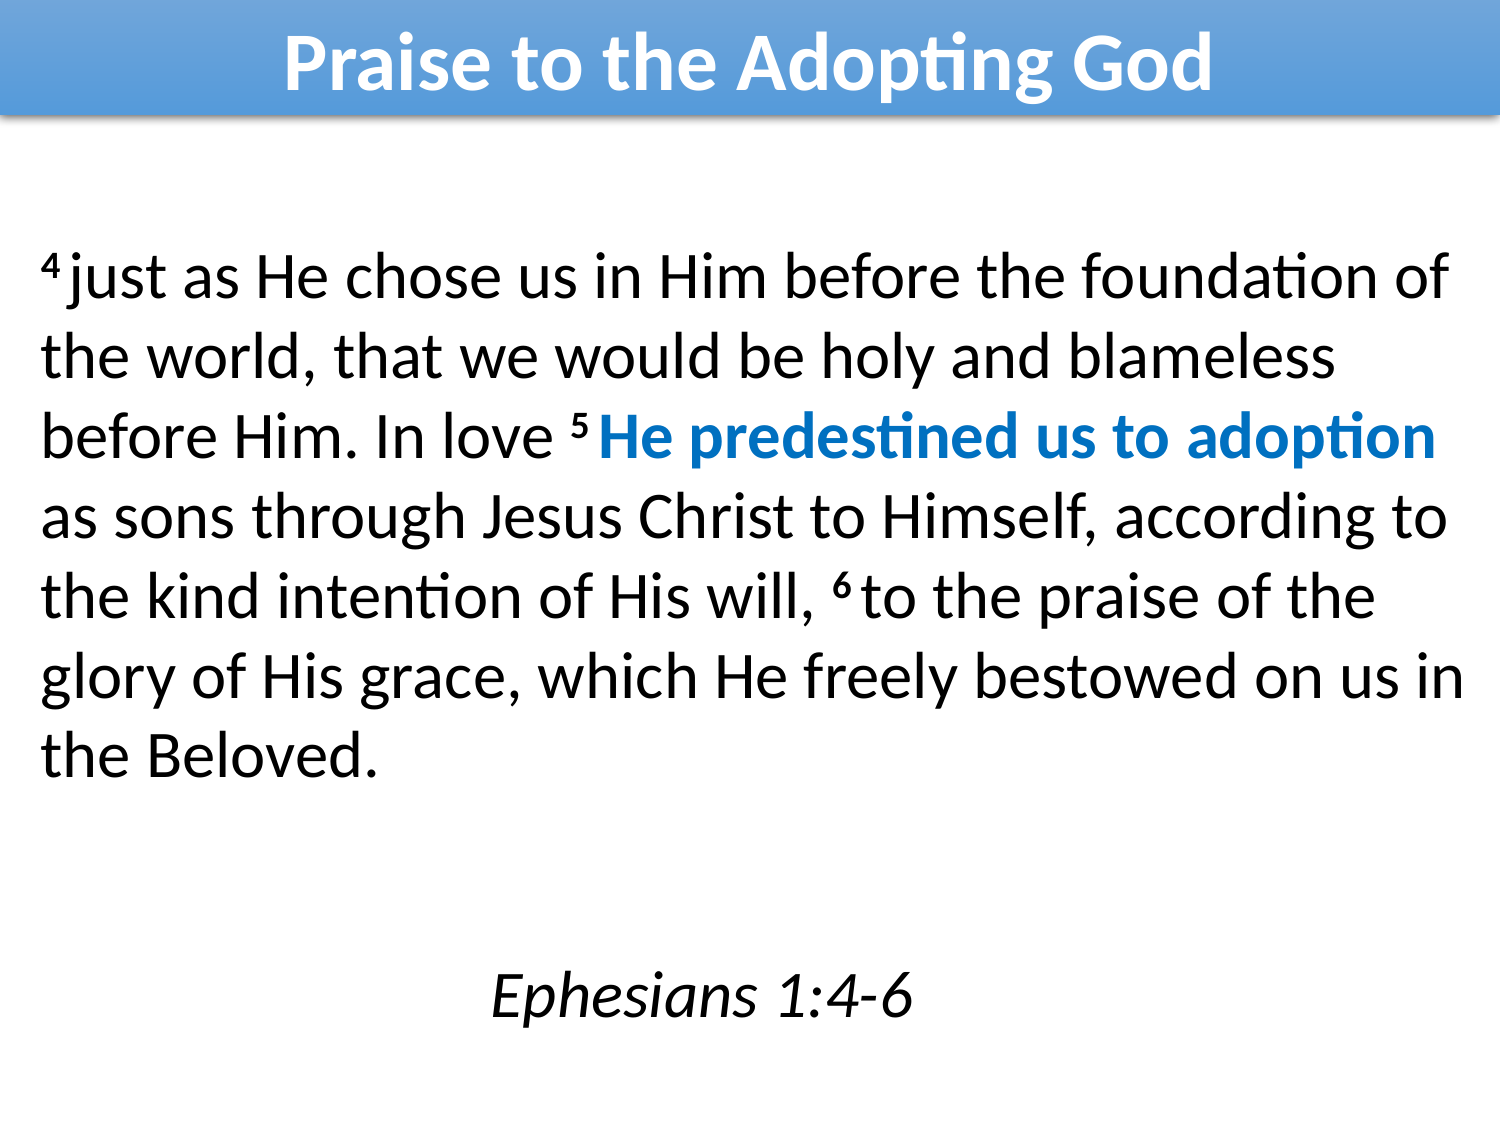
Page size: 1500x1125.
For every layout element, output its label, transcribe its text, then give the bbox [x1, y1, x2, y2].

text_box Praise to the Adopting God [0, 0, 1500, 115]
text_box 4 just as He chose us in Him before the foundation of the world, that we would be holy and blameless before Him. In love 5 He predestined us to adoption as sons through Jesus Christ to Himself, according to the kind intention of His will, 6 to the praise of the glory of His grace, which He freely bestowed on us in the Beloved. Ephesians 1:4-6 [26, 224, 1500, 1039]
